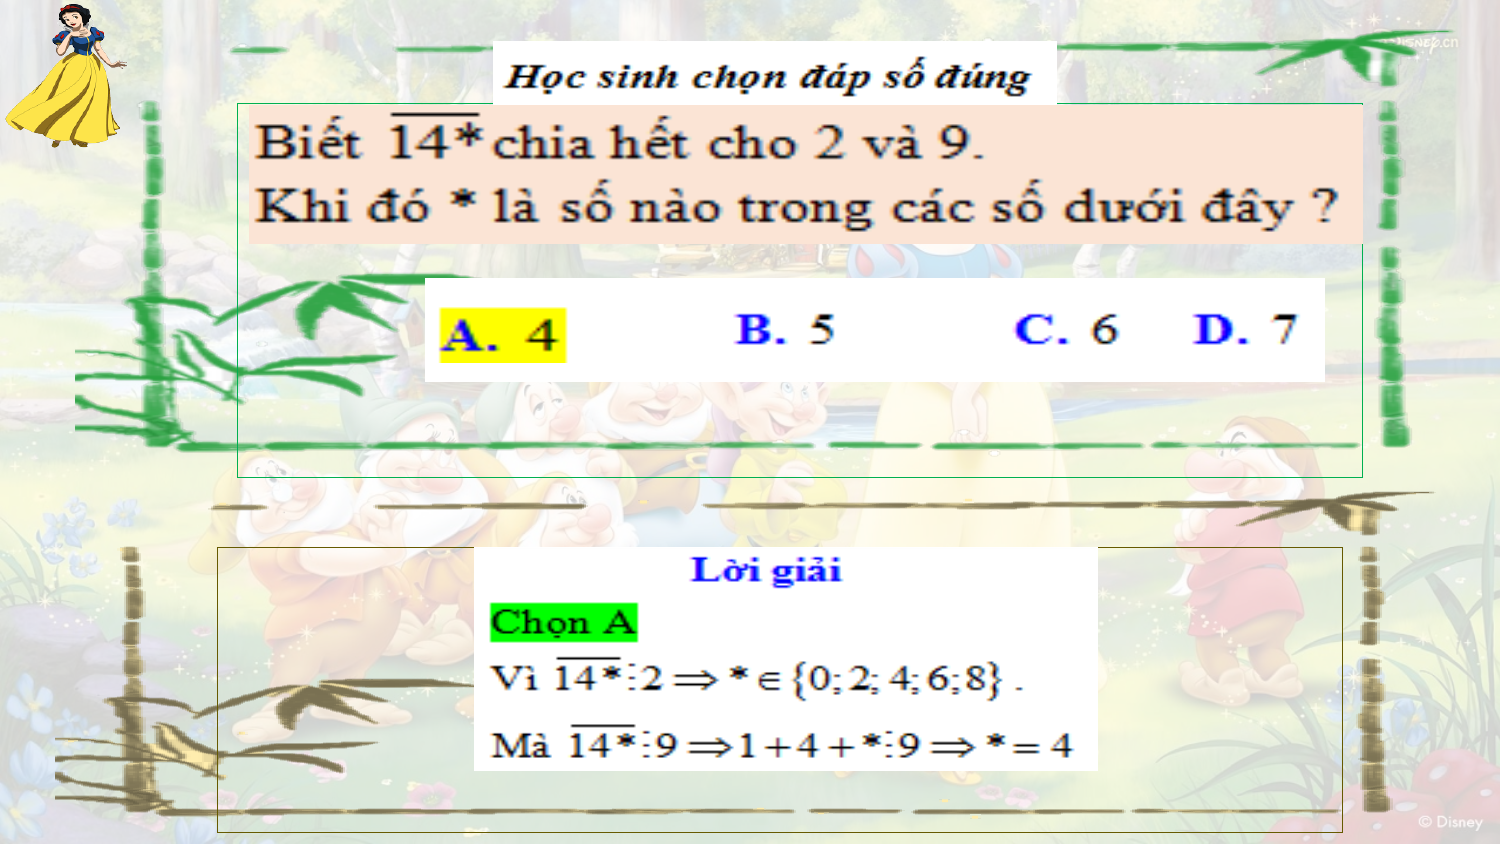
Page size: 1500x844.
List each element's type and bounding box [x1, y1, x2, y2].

picture [474, 547, 1099, 771]
picture [0, 0, 141, 153]
text_box [74, 18, 1476, 483]
picture [249, 41, 1363, 244]
text_box [54, 482, 1456, 836]
picture [424, 278, 1325, 382]
